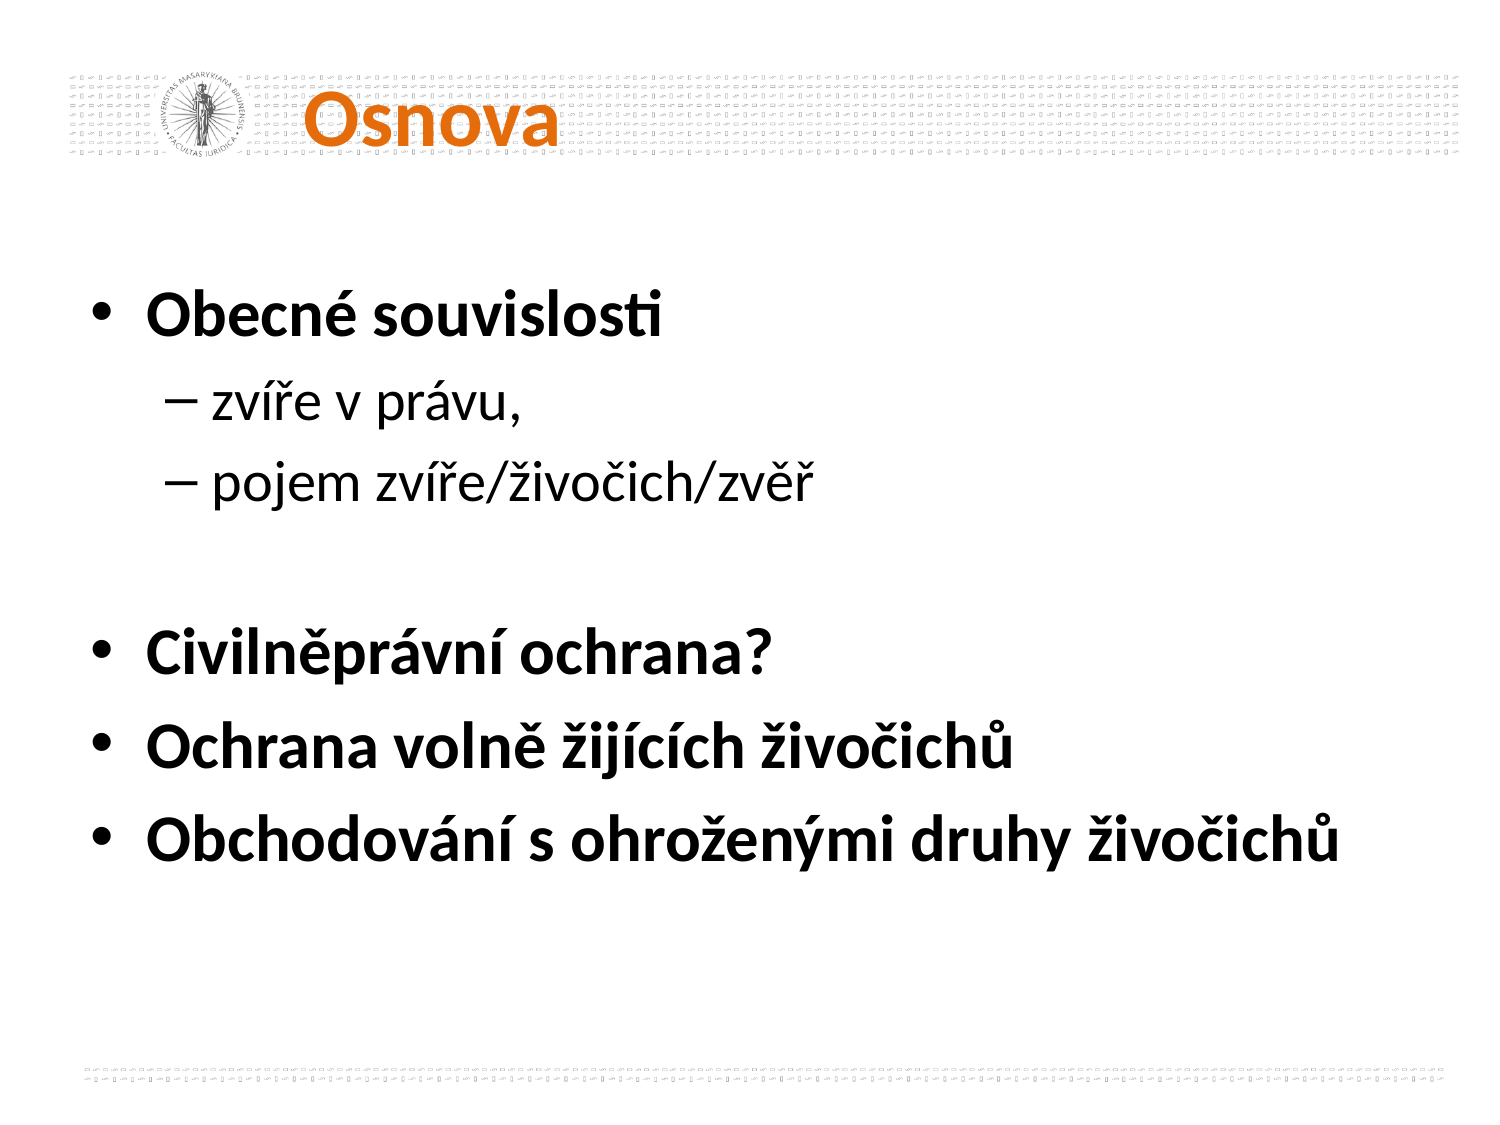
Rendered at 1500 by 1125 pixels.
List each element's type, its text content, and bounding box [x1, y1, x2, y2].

picture [13, 1039, 1500, 1116]
picture [0, 42, 1500, 200]
list Obecné souvislosti zvíře v právu, pojem zvíře/živočich/zvěř Civilněprávní ochrana? Ochrana volně žijících živočichů Obchodování s ohroženými druhy živočichů [75, 262, 1425, 1005]
